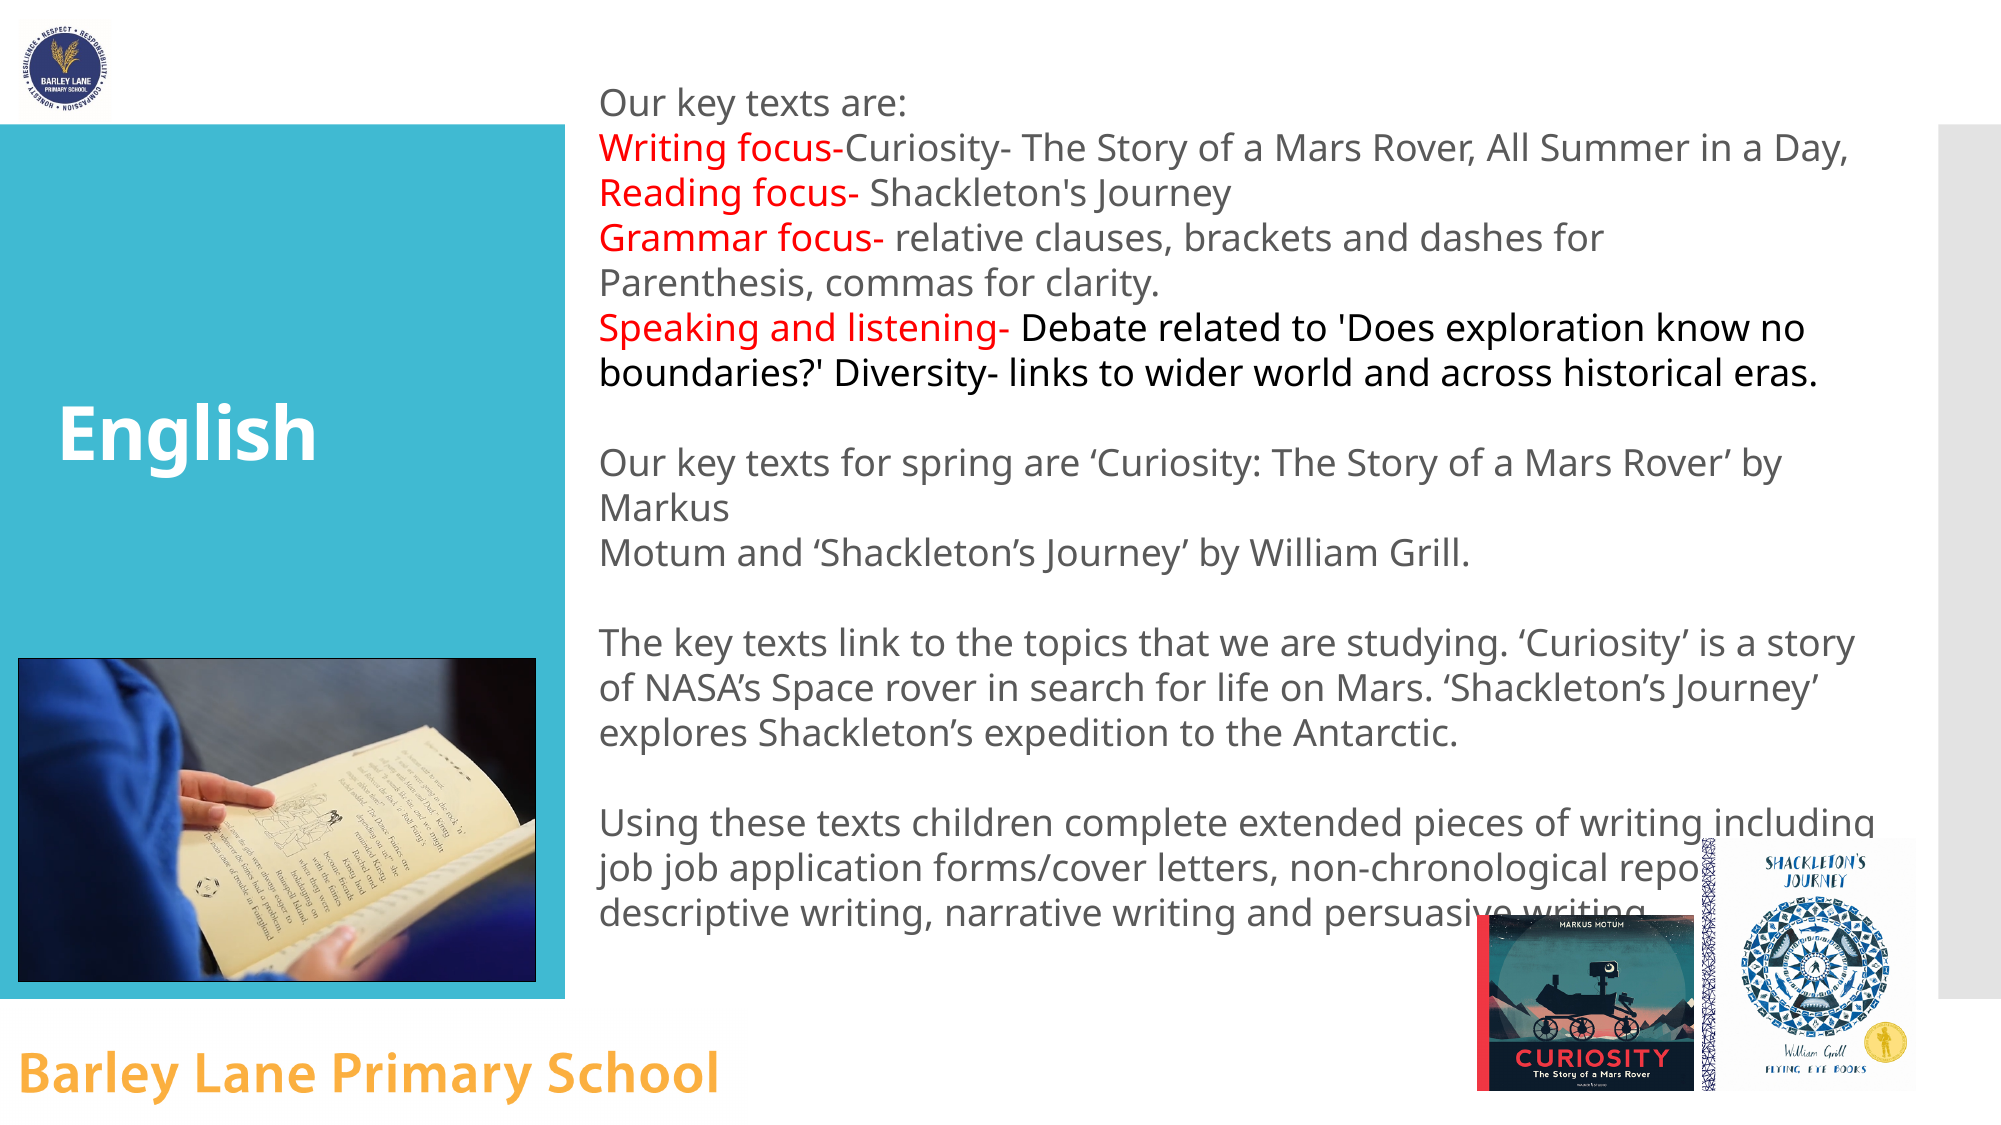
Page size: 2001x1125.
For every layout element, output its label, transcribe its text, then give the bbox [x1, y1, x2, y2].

text_box Our key texts are: Writing focus-Curiosity- The Story of a Mars Rover, All Summer in a Day, Reading focus- Shackleton's Journey Grammar focus- relative clauses, brackets and dashes for Parenthesis, commas for clarity. Speaking and listening- Debate related to 'Does exploration know no boundaries?' Diversity- links to wider world and across historical eras. Our key texts for spring are ‘Curiosity: The Story of a Mars Rover’ by Markus Motum and ‘Shackleton’s Journey’ by William Grill. The key texts link to the topics that we are studying. ‘Curiosity’ is a story of NASA’s Space rover in search for life on Mars. ‘Shackleton’s Journey’ explores Shackleton’s expedition to the Antarctic. Using these texts children complete extended pieces of writing including job job application forms/cover letters, non-chronological report, descriptive writing, narrative writing and persuasive writing. [583, 71, 1900, 987]
picture [1701, 838, 1916, 1091]
title English [41, 184, 525, 658]
picture [1477, 914, 1694, 1091]
picture [18, 658, 537, 982]
picture [0, 1007, 749, 1125]
picture [18, 19, 112, 122]
